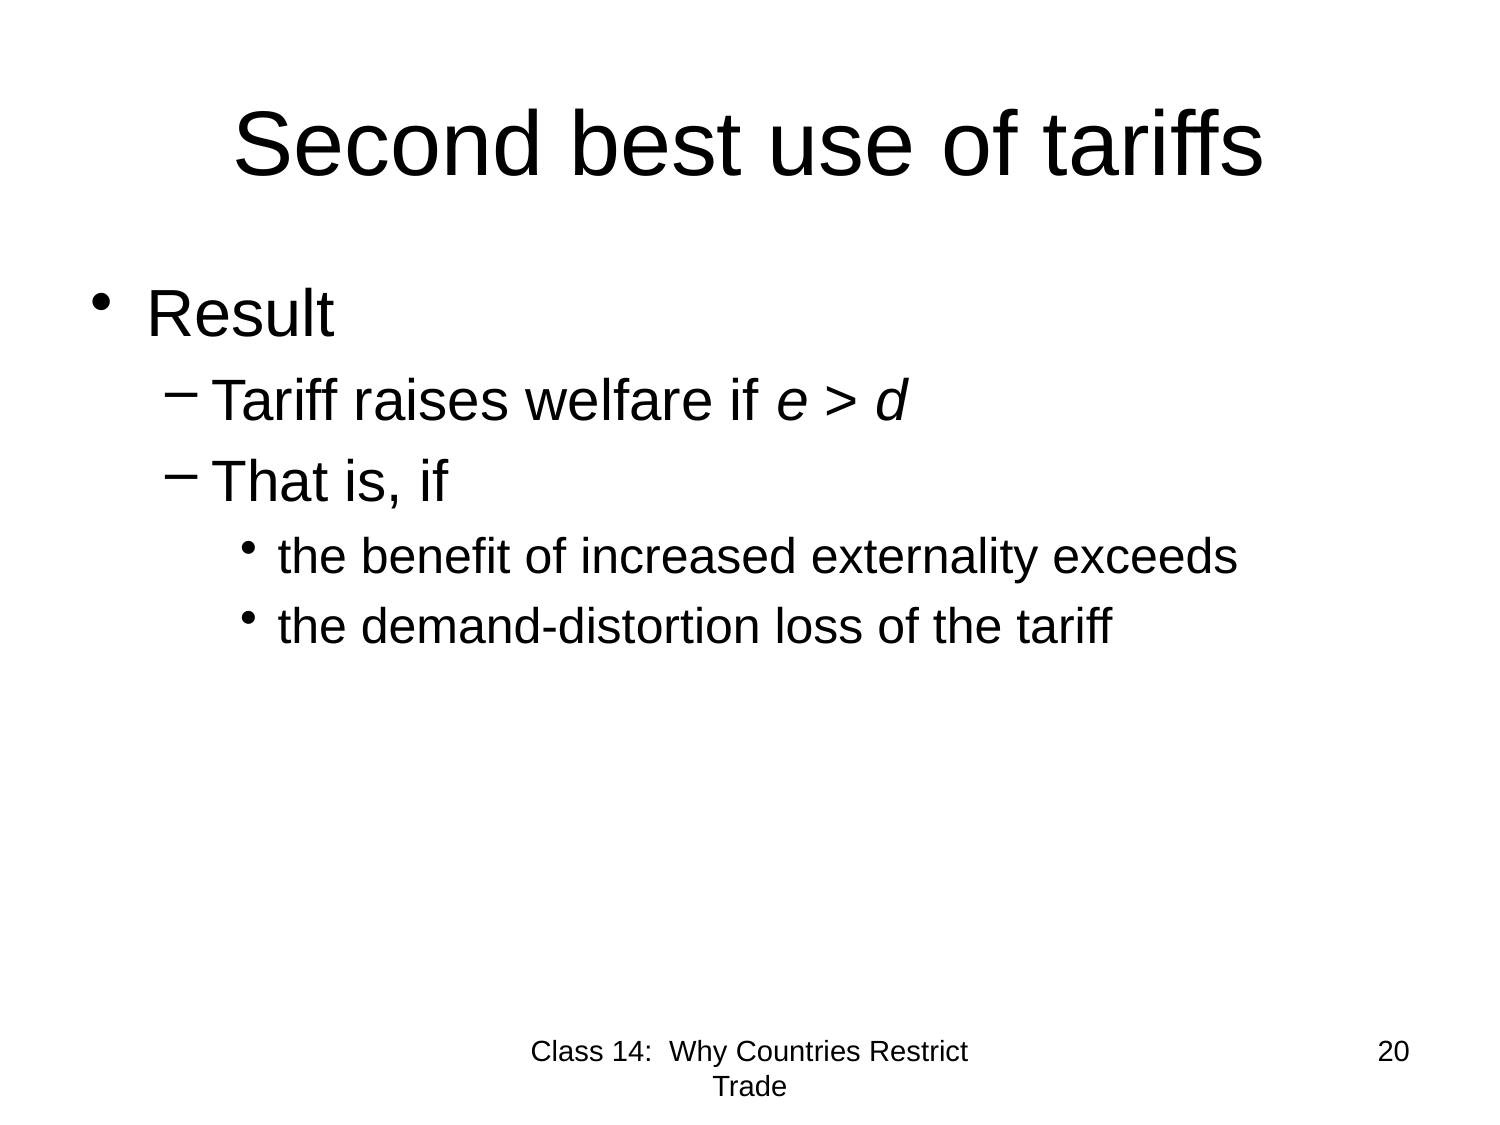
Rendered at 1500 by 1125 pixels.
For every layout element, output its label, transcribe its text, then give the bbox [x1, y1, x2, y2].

slide_number 20 [1074, 1024, 1426, 1103]
footer Class 14: Why Countries Restrict Trade [512, 1024, 988, 1103]
title Second best use of tariffs [74, 44, 1426, 233]
list Result Tariff raises welfare if e > d That is, if the benefit of increased externality exceeds the demand-distortion loss of the tariff [74, 262, 1426, 1006]
